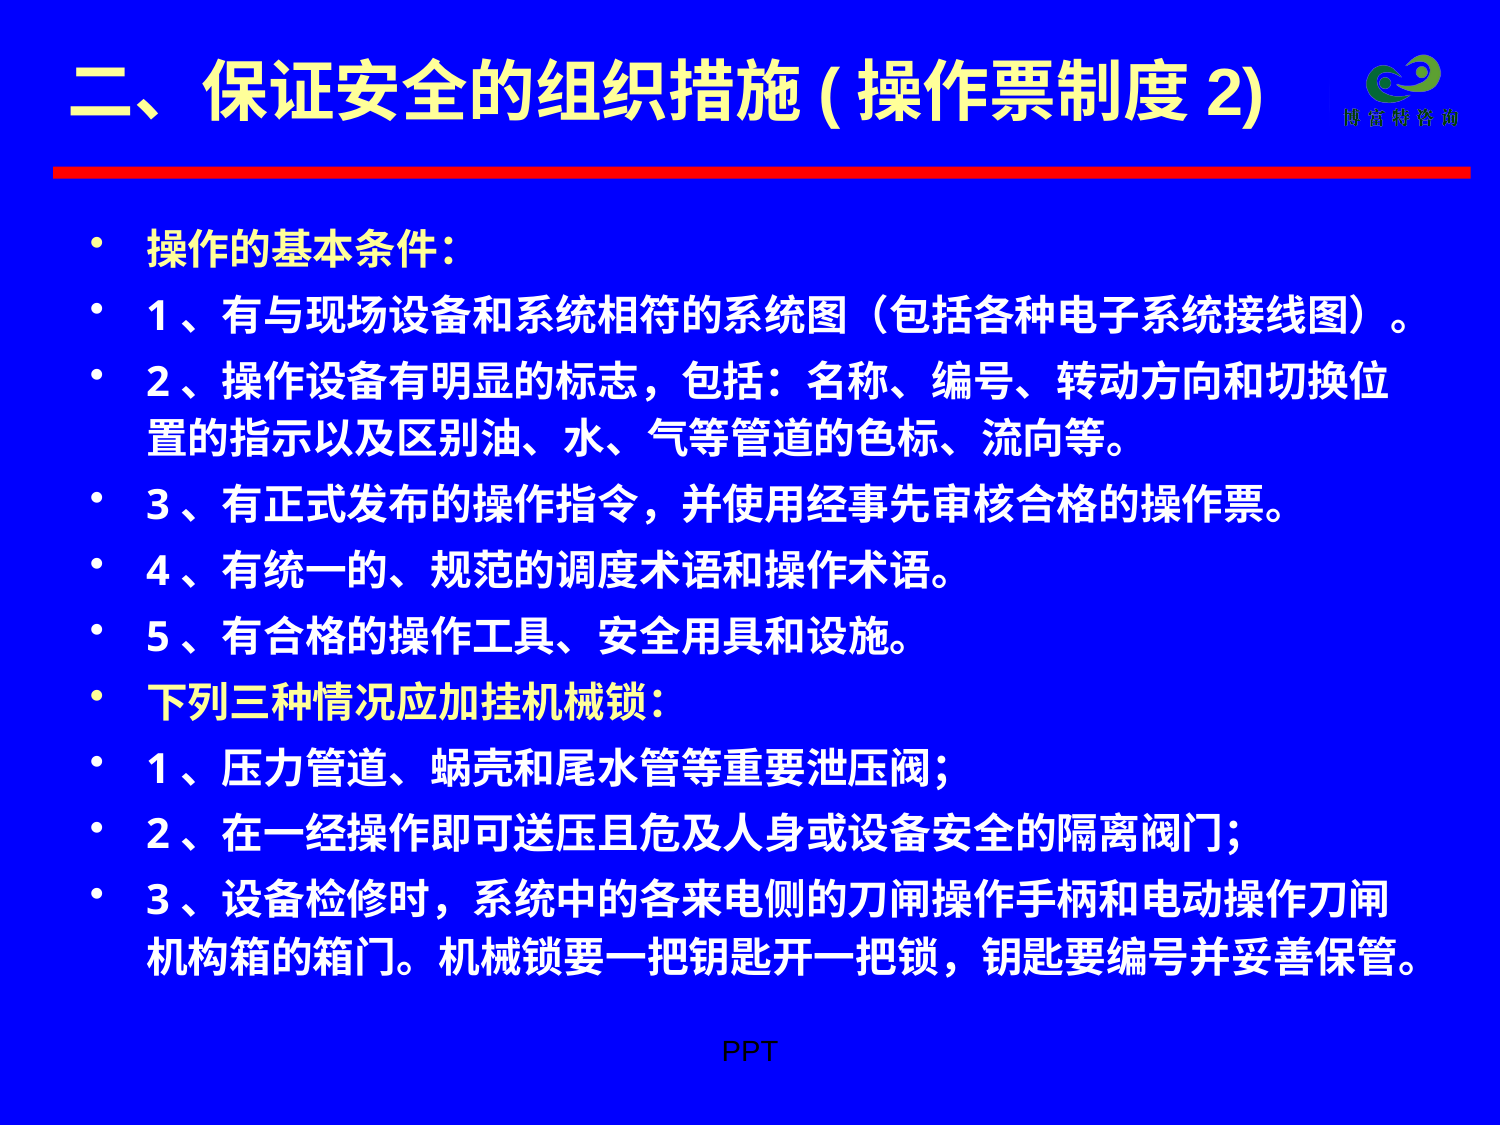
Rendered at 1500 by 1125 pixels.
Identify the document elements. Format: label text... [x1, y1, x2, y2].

title 二、保证安全的组织措施(操作票制度2) [52, 30, 1294, 148]
list 操作的基本条件： 1、有与现场设备和系统相符的系统图（包括各种电子系统接线图）。 2、操作设备有明显的标志，包括：名称、编号、转动方向和切换位置的指示以及区别油、水、气等管道的色标、流向等。 3、有正式发布的操作指令，并使用经事先审核合格的操作票。 4、有统一的、规范的调度术语和操作术语。 5、有合格的操作工具、安全用具和设施。 下列三种情况应加挂机械锁： 1、压力管道、蜗壳和尾水管等重要泄压阀； 2、在一经操作即可送压且危及人身或设备安全的隔离阀门； 3、设备检修时，系统中的各来电侧的刀闸操作手柄和电动操作刀闸机构箱的箱门。机械锁要一把钥匙开一把锁，钥匙要编号并妥善保管。 [74, 207, 1426, 1055]
footer PPT [512, 1024, 988, 1103]
picture [1329, 54, 1477, 129]
